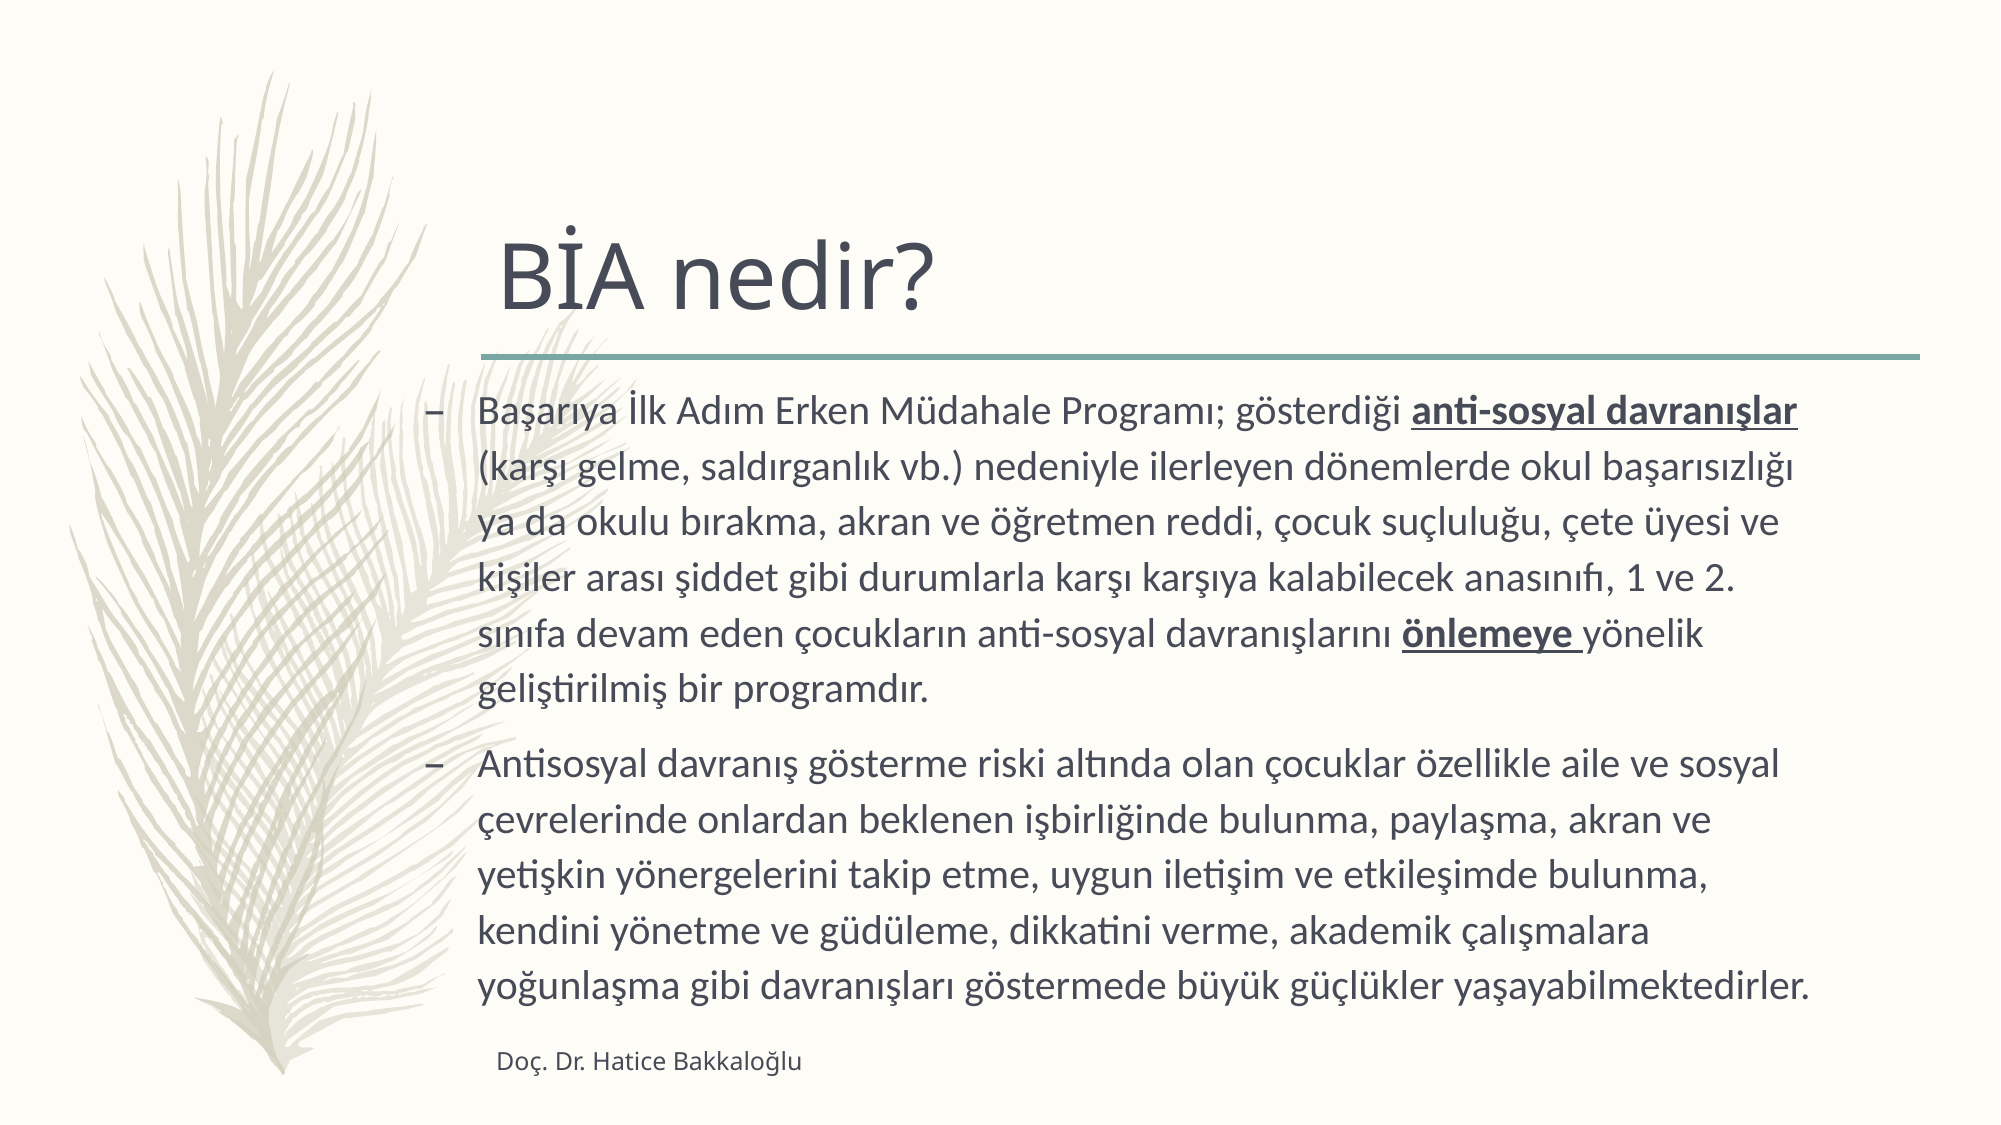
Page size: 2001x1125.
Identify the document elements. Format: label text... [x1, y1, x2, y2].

footer Doç. Dr. Hatice Bakkaloğlu [481, 1032, 1411, 1093]
list Başarıya İlk Adım Erken Müdahale Programı; gösterdiği anti-sosyal davranışlar (karşı gelme, saldırganlık vb.) nedeniyle ilerleyen dönemlerde okul başarısızlığı ya da okulu bırakma, akran ve öğretmen reddi, çocuk suçluluğu, çete üyesi ve kişiler arası şiddet gibi durumlarla karşı karşıya kalabilecek anasınıfı, 1 ve 2. sınıfa devam eden çocukların anti-sosyal davranışlarını önlemeye yönelik geliştirilmiş bir programdır. Antisosyal davranış gösterme riski altında olan çocuklar özellikle aile ve sosyal çevrelerinde onlardan beklenen işbirliğinde bulunma, paylaşma, akran ve yetişkin yönergelerini takip etme, uygun iletişim ve etkileşimde bulunma, kendini yönetme ve güdüleme, dikkatini verme, akademik çalışmalara yoğunlaşma gibi davranışları göstermede büyük güçlükler yaşayabilmektedirler. [409, 369, 1849, 1063]
title BİA nedir? [481, 214, 1920, 350]
